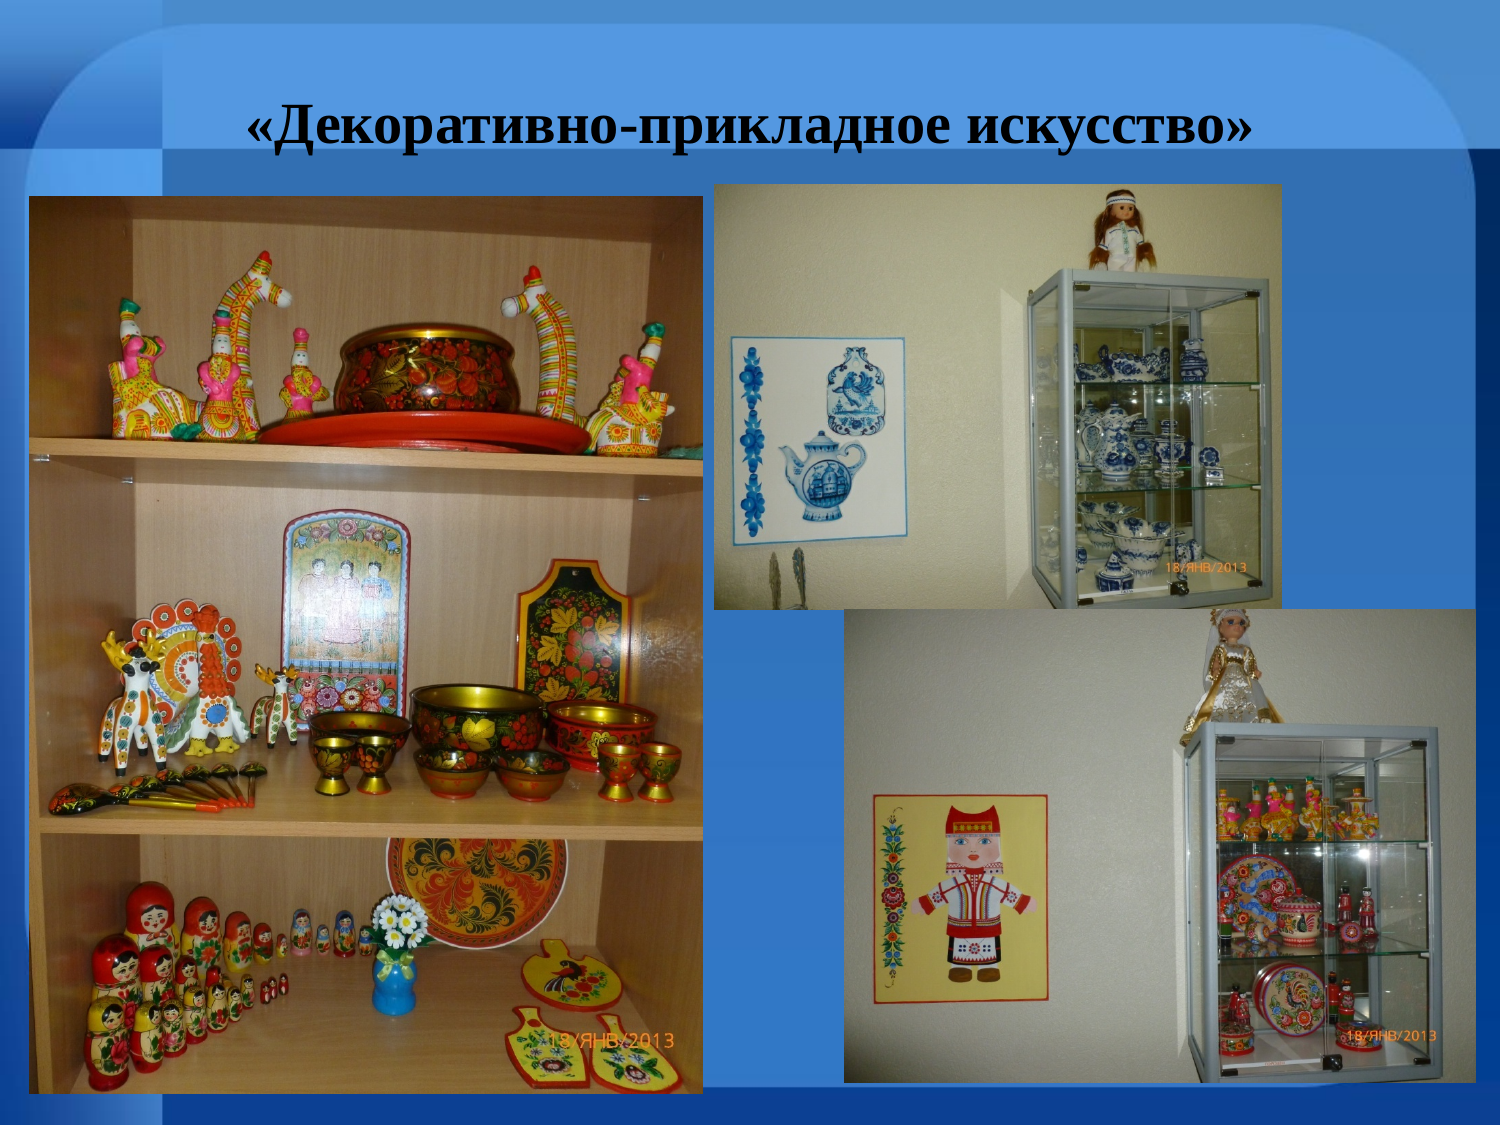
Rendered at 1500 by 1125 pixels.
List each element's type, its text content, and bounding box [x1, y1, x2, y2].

picture [0, 0, 1500, 1125]
title «Декоративно-прикладное искусство» [74, 44, 1426, 197]
